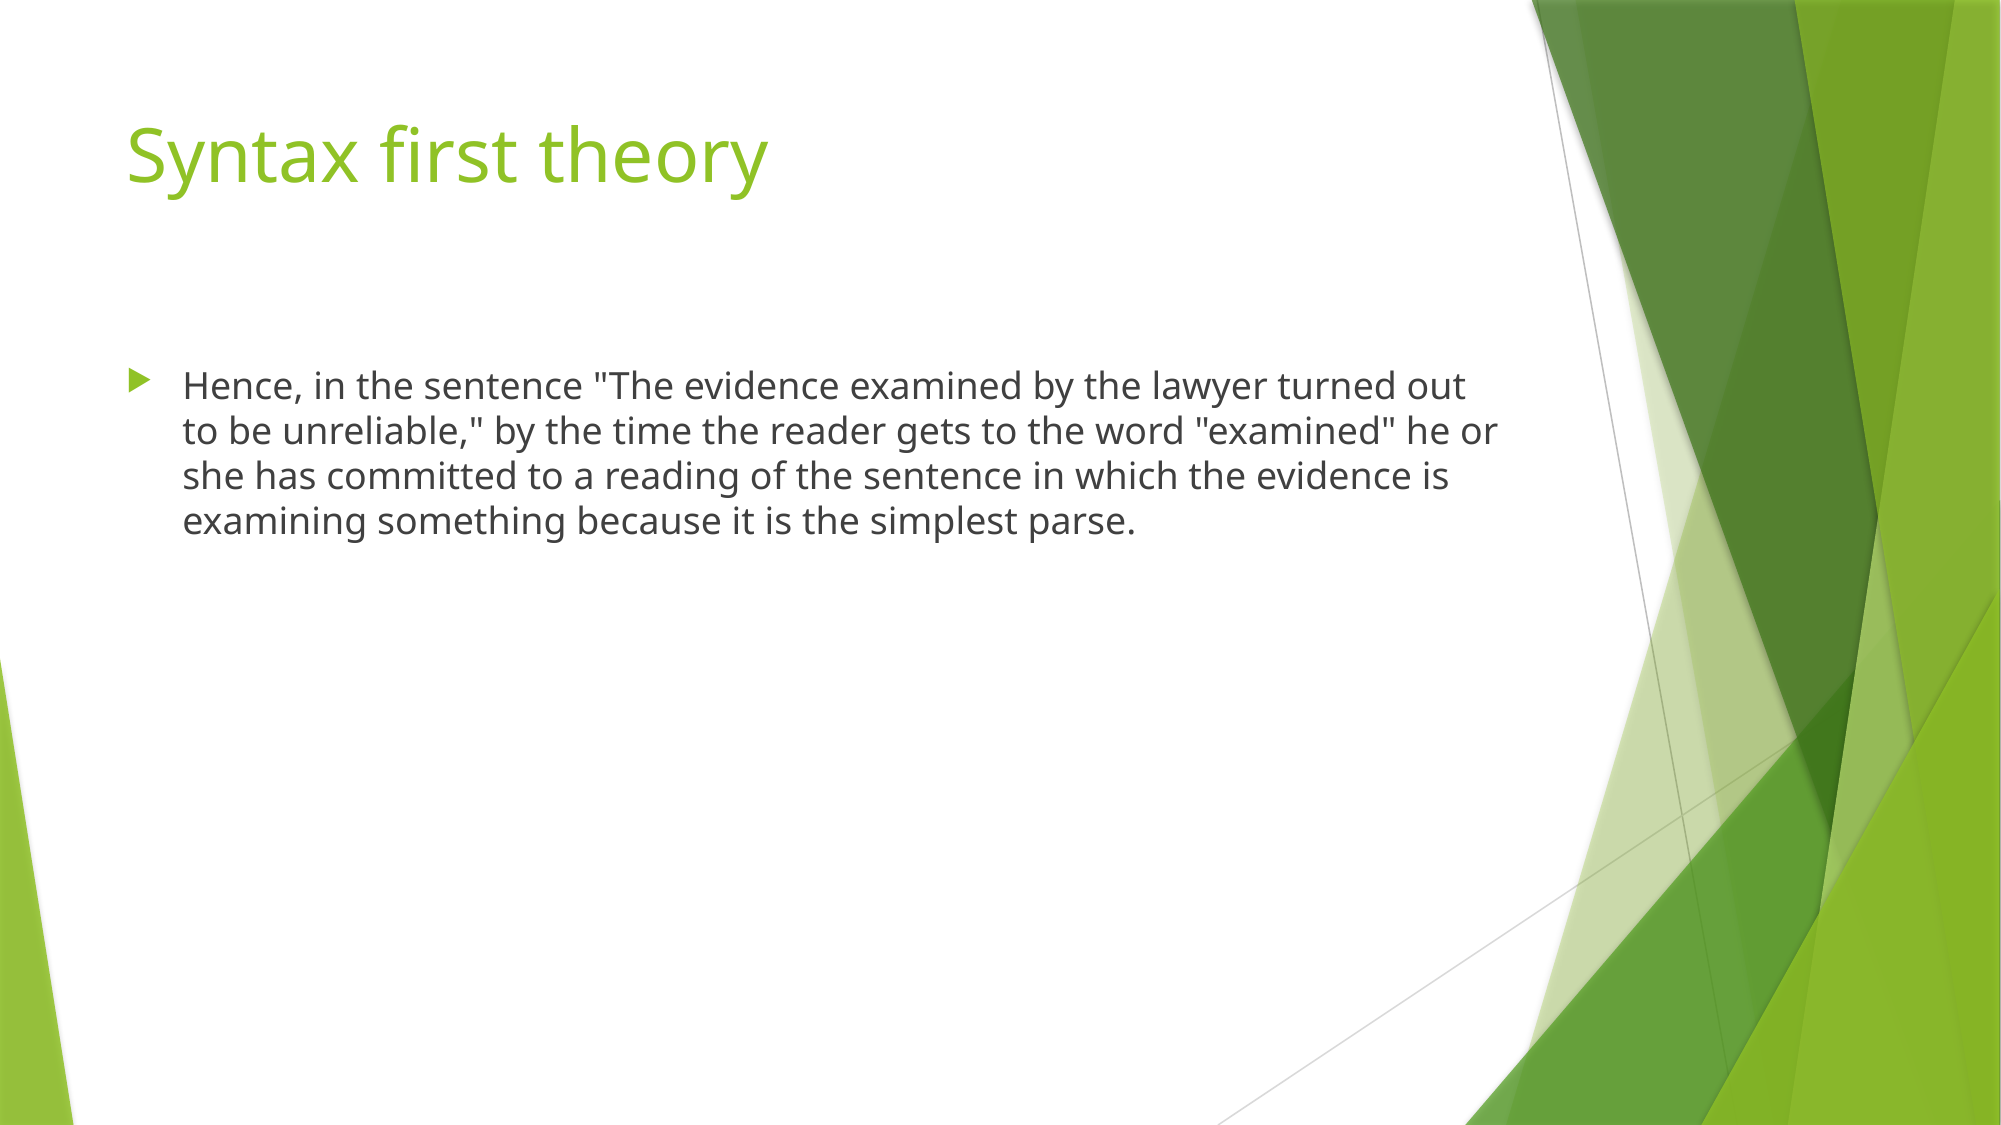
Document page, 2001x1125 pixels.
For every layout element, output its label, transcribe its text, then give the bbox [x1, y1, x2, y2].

list Hence, in the sentence "The evidence examined by the lawyer turned out to be unreliable," by the time the reader gets to the word "examined" he or she has committed to a reading of the sentence in which the evidence is examining something because it is the simplest parse. [111, 354, 1522, 992]
title Syntax first theory [111, 99, 1522, 317]
